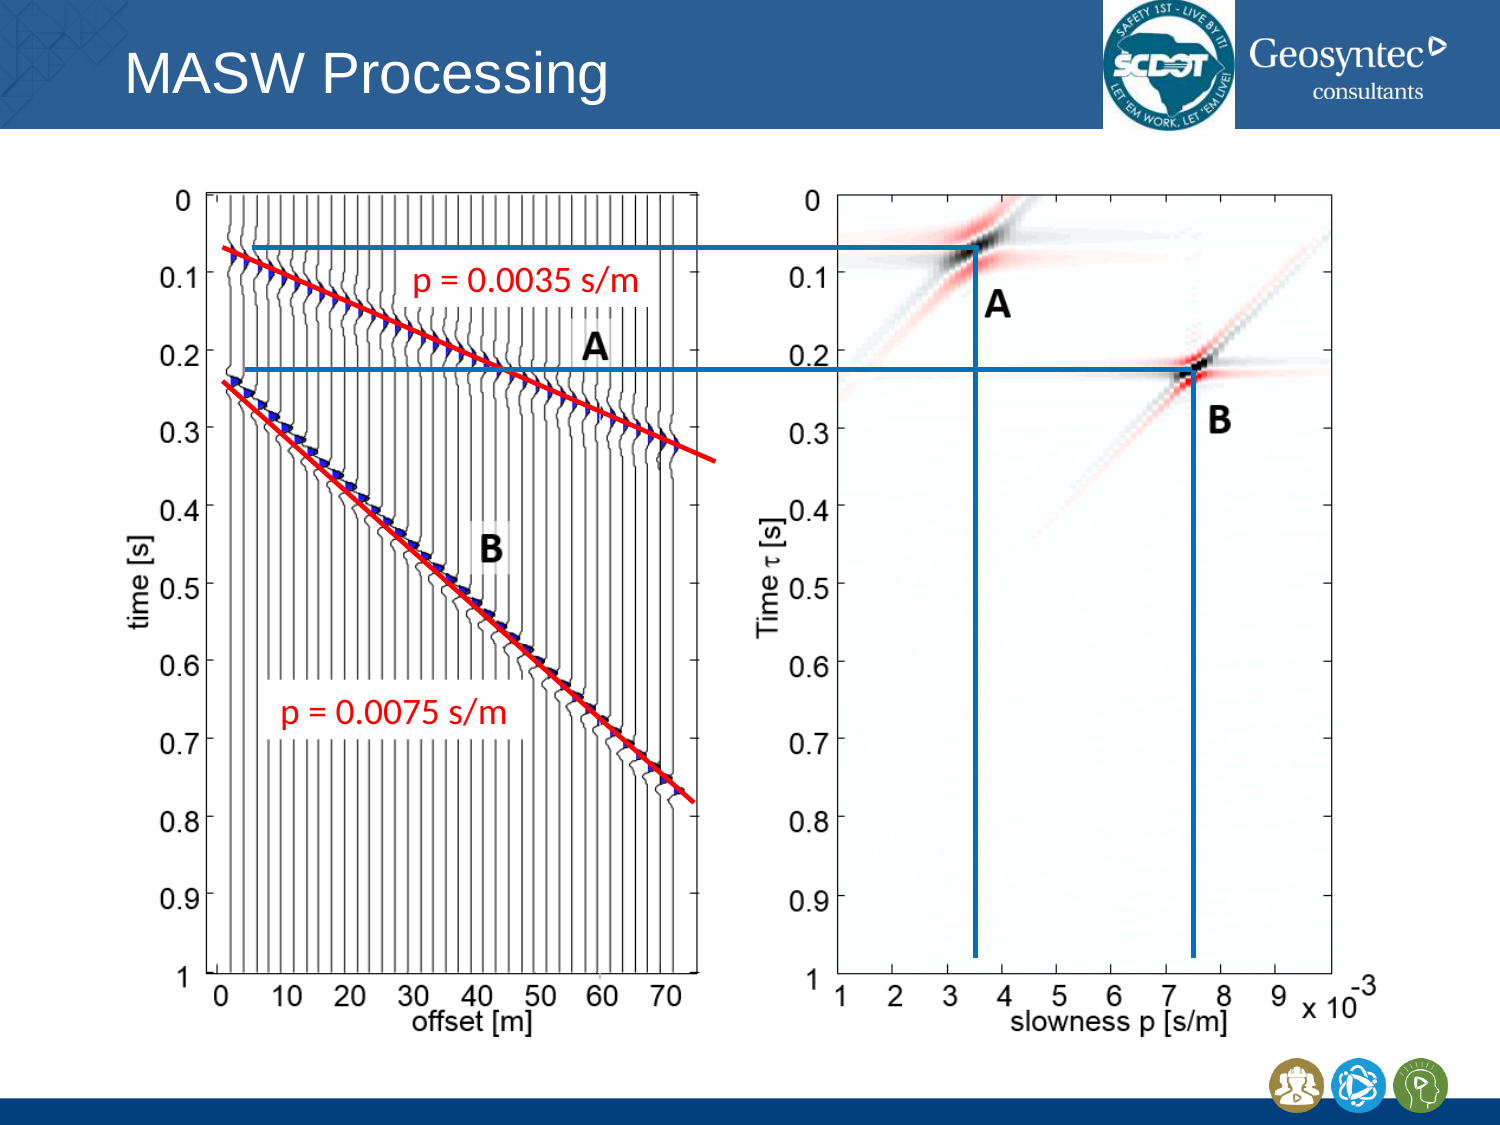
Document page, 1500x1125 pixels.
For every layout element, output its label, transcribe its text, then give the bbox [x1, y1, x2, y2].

picture [1103, 0, 1235, 131]
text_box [222, 246, 250, 803]
title MASW Processing [109, 28, 1125, 116]
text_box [244, 369, 1194, 959]
picture [1331, 1058, 1386, 1113]
picture [108, 172, 1395, 1056]
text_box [251, 246, 980, 368]
picture [1250, 36, 1447, 99]
picture [1393, 1058, 1448, 1113]
picture [1269, 1058, 1324, 1113]
